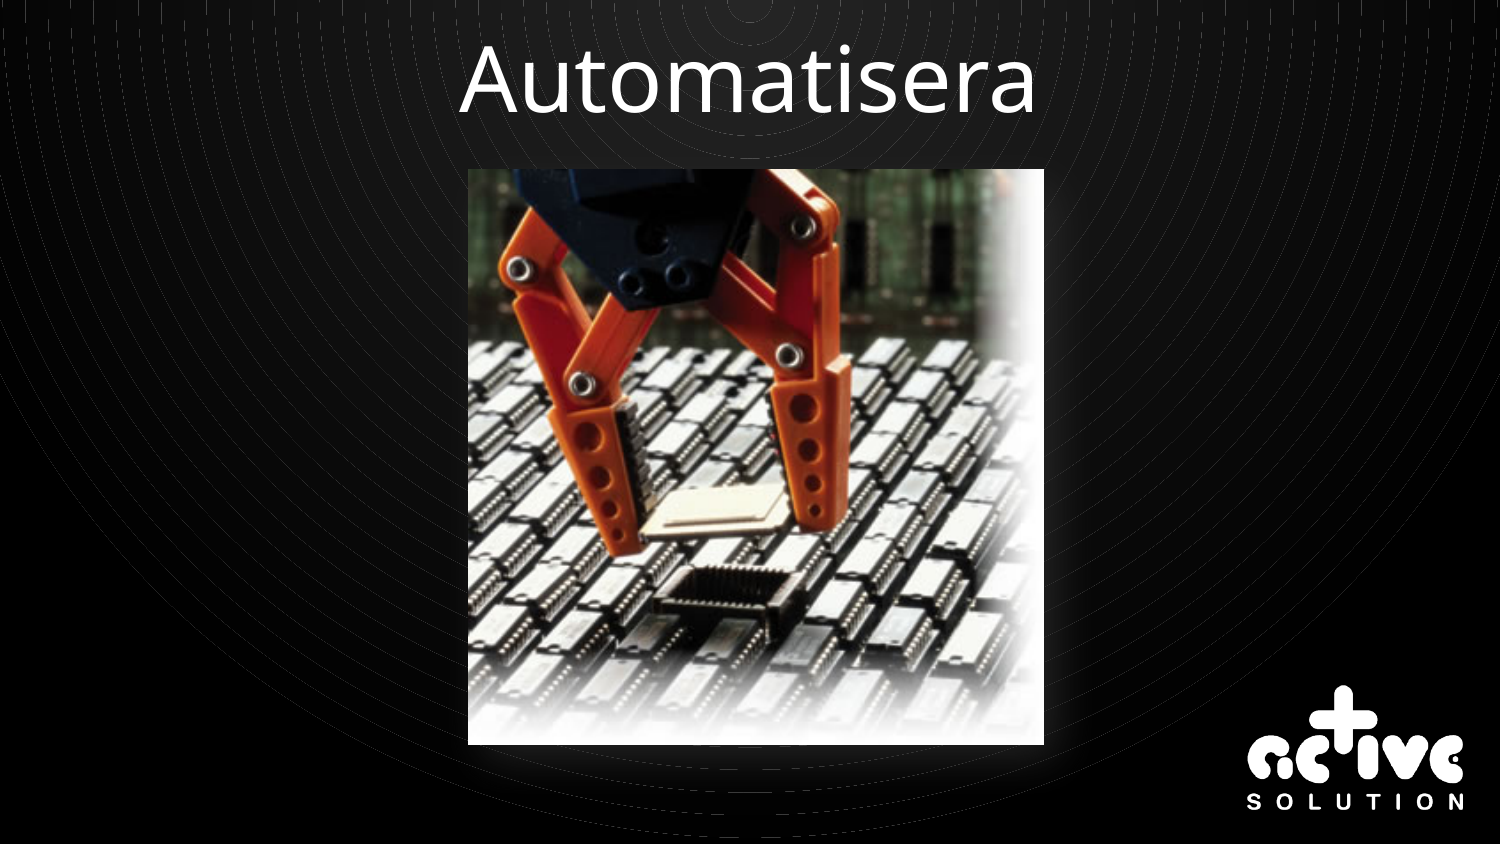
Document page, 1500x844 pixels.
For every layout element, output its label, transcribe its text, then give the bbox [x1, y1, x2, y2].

picture [467, 169, 1044, 746]
title Automatisera [75, 5, 1425, 147]
picture [1247, 685, 1463, 810]
